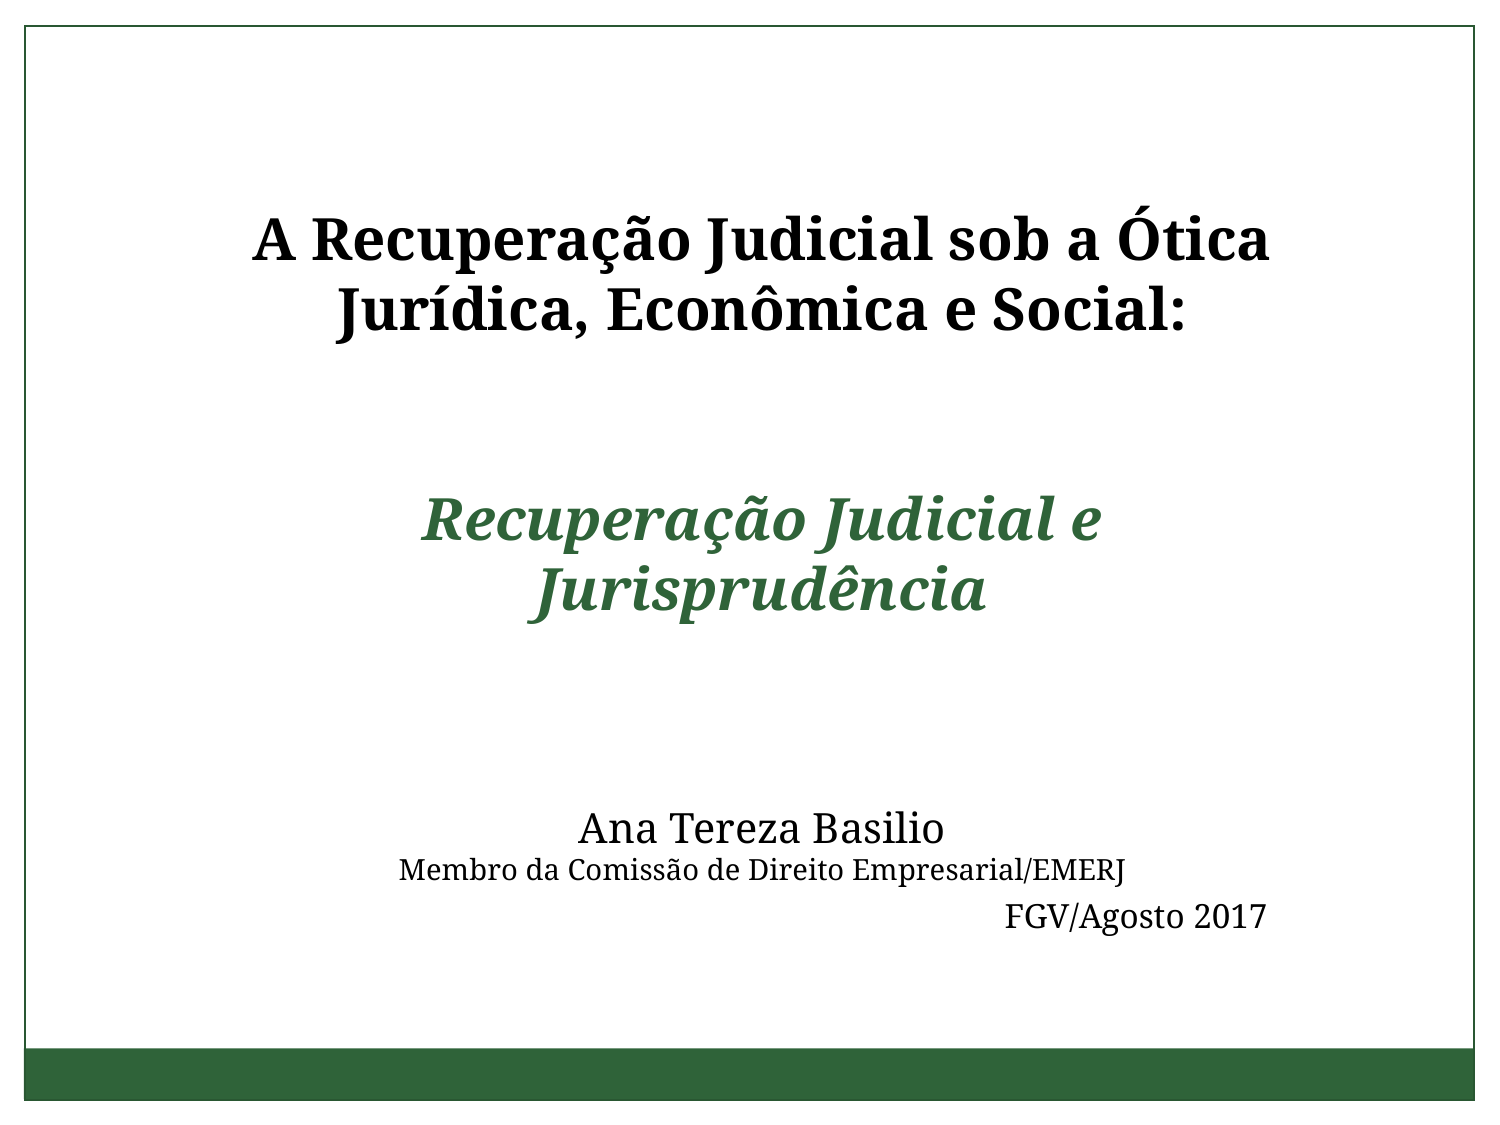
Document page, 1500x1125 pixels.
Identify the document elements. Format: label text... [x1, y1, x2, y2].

text_box A Recuperação Judicial sob a Ótica Jurídica, Econômica e Social: Recuperação Judicial e Jurisprudência Ana Tereza Basilio Membro da Comissão de Direito Empresarial/EMERJ FGV/Agosto 2017 [213, 194, 1312, 944]
